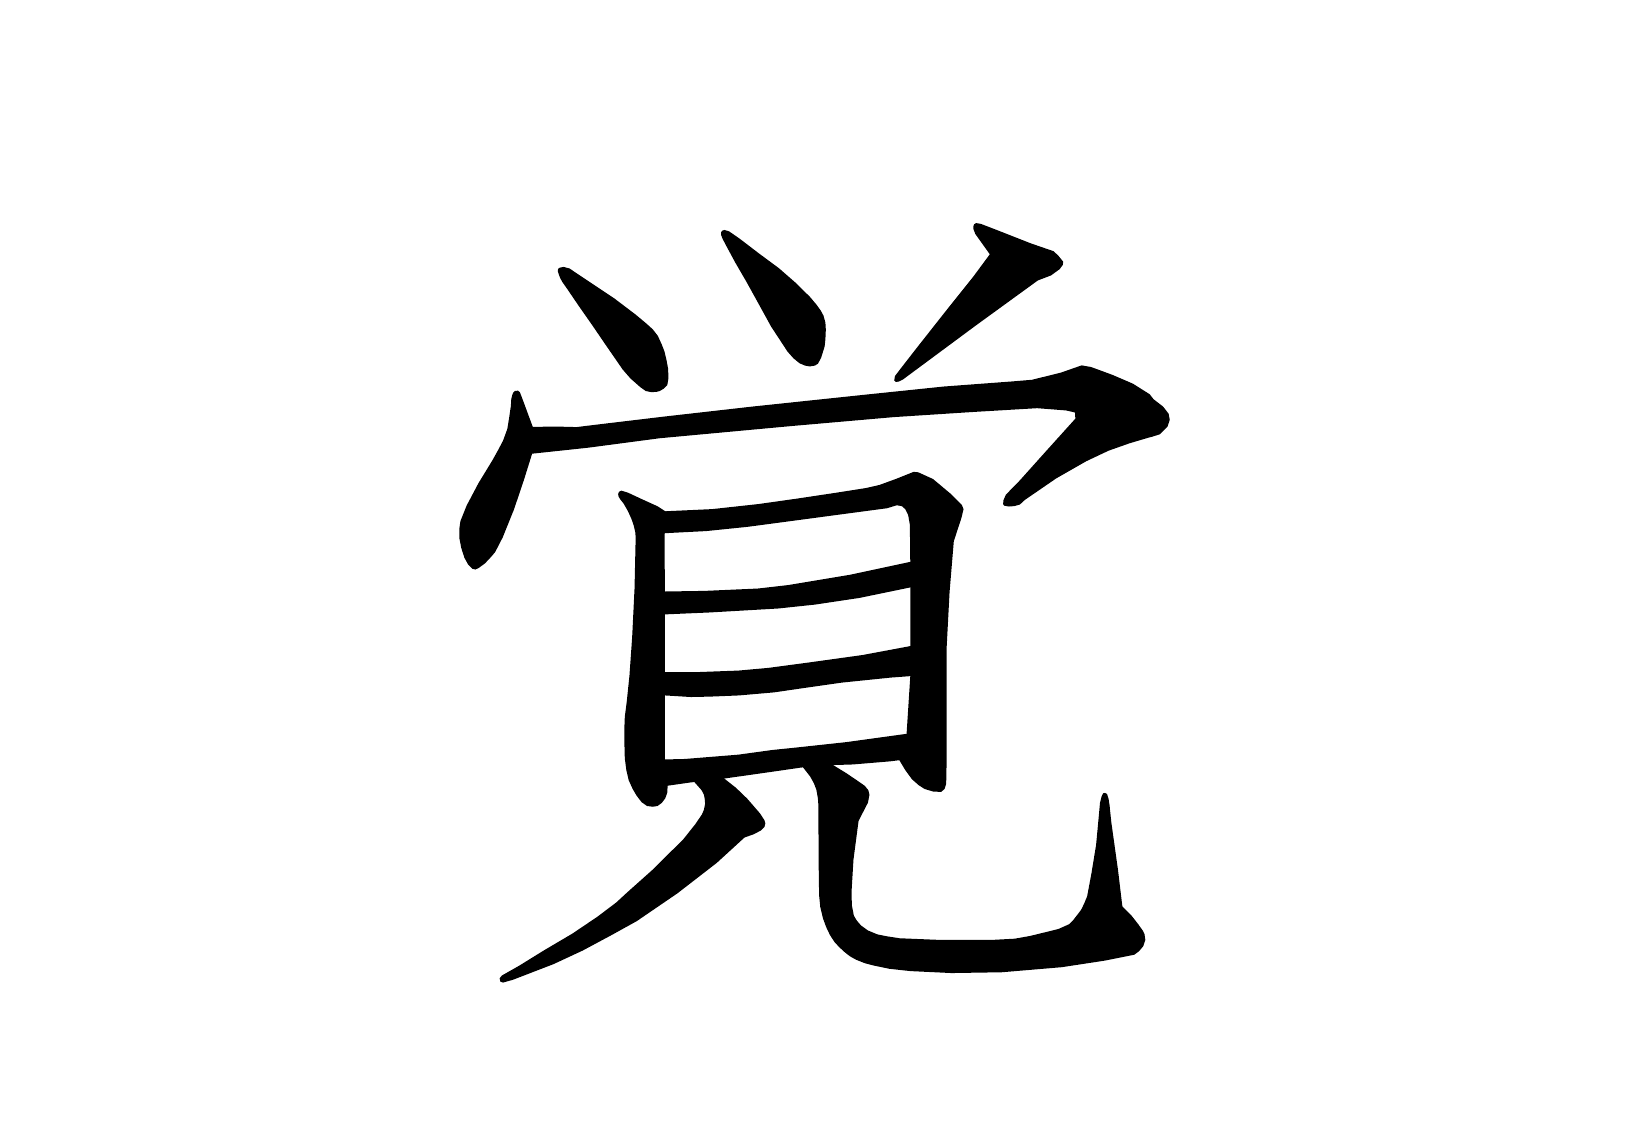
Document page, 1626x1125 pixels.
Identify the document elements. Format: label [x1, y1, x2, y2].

text_box [459, 223, 1170, 983]
